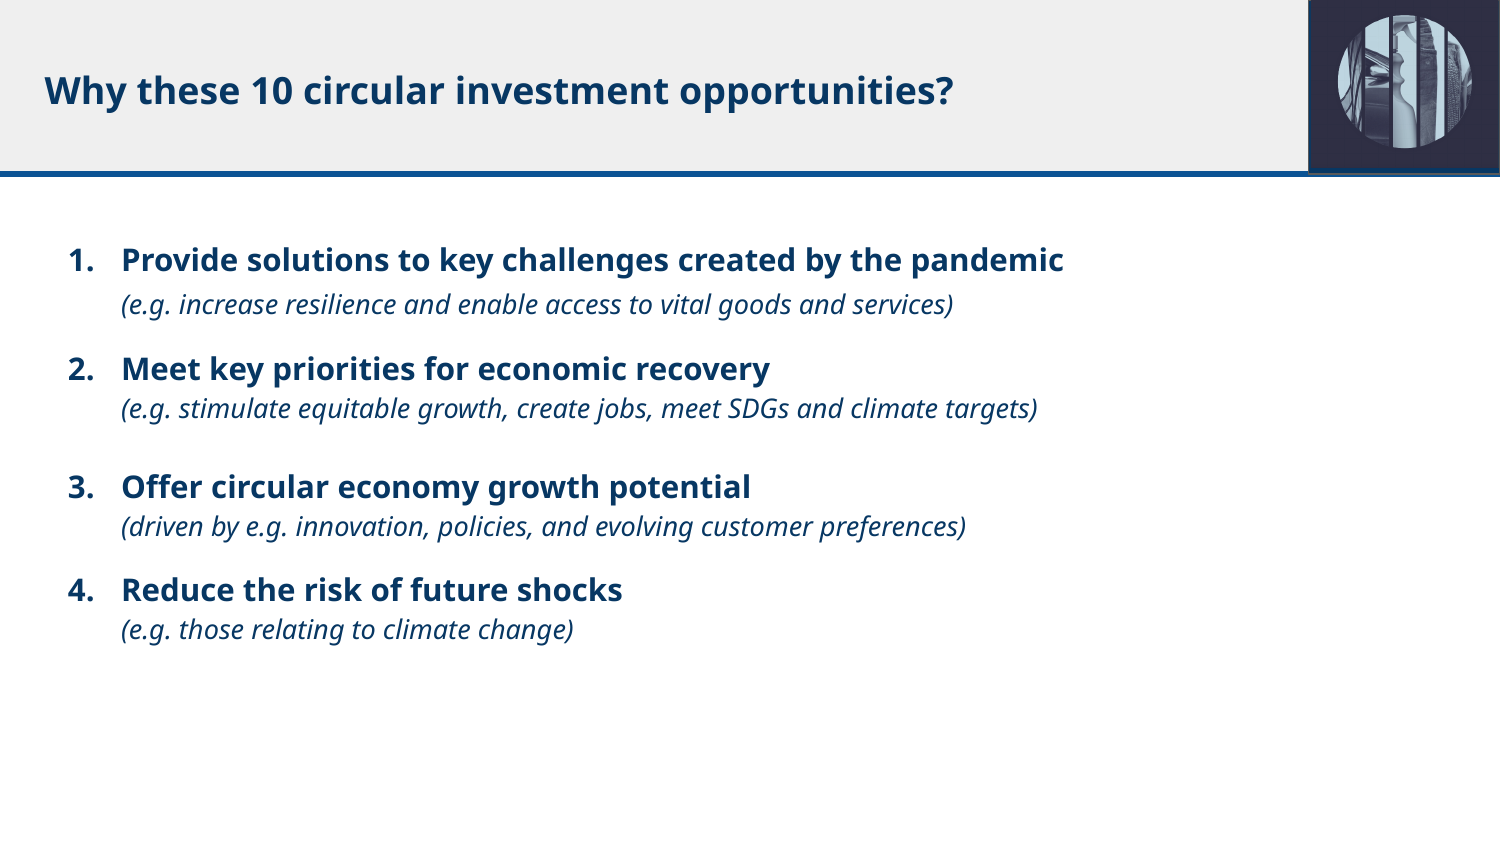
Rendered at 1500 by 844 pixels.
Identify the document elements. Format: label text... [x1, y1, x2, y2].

text_box [0, 0, 1308, 171]
title Why these 10 circular investment opportunities? [29, 28, 1305, 144]
picture [1310, 0, 1499, 168]
text_box Provide solutions to key challenges created by the pandemic (e.g. increase resilience and enable access to vital goods and services) Meet key priorities for economic recovery (e.g. stimulate equitable growth, create jobs, meet SDGs and climate targets) Offer circular economy growth potential (driven by e.g. innovation, policies, and evolving customer preferences) Reduce the risk of future shocks (e.g. those relating to climate change) [31, 182, 1467, 837]
